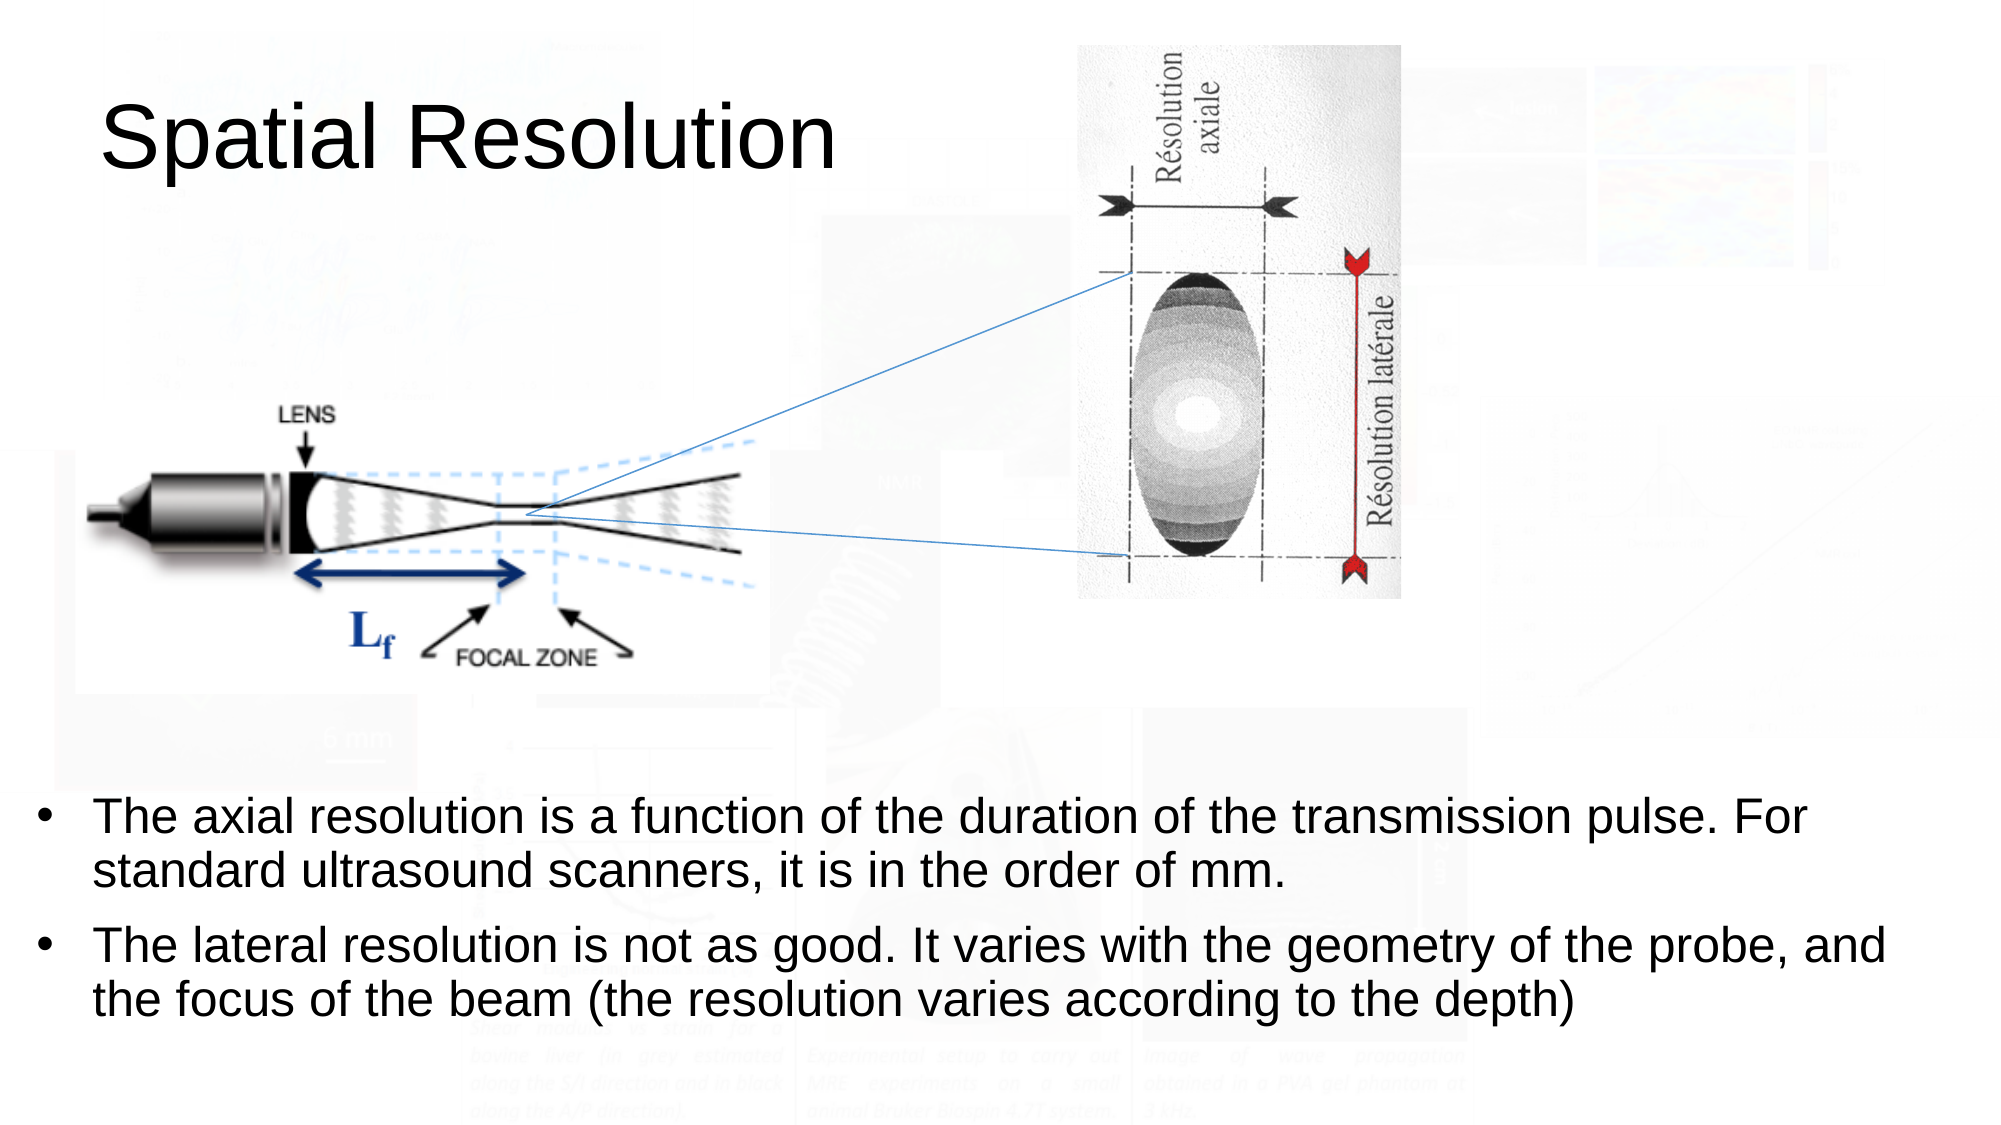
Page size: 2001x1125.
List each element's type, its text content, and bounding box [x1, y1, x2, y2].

subtitle The axial resolution is a function of the duration of the transmission pulse. For standard ultrasound scanners, it is in the order of mm. The lateral resolution is not as good. It varies with the geometry of the probe, and the focus of the beam (the resolution varies according to the depth) [36, 726, 1919, 1092]
text_box [771, 339, 962, 418]
picture [75, 399, 771, 694]
picture [962, 159, 1516, 485]
title Spatial Resolution [99, 44, 1900, 233]
text_box [771, 530, 1128, 556]
